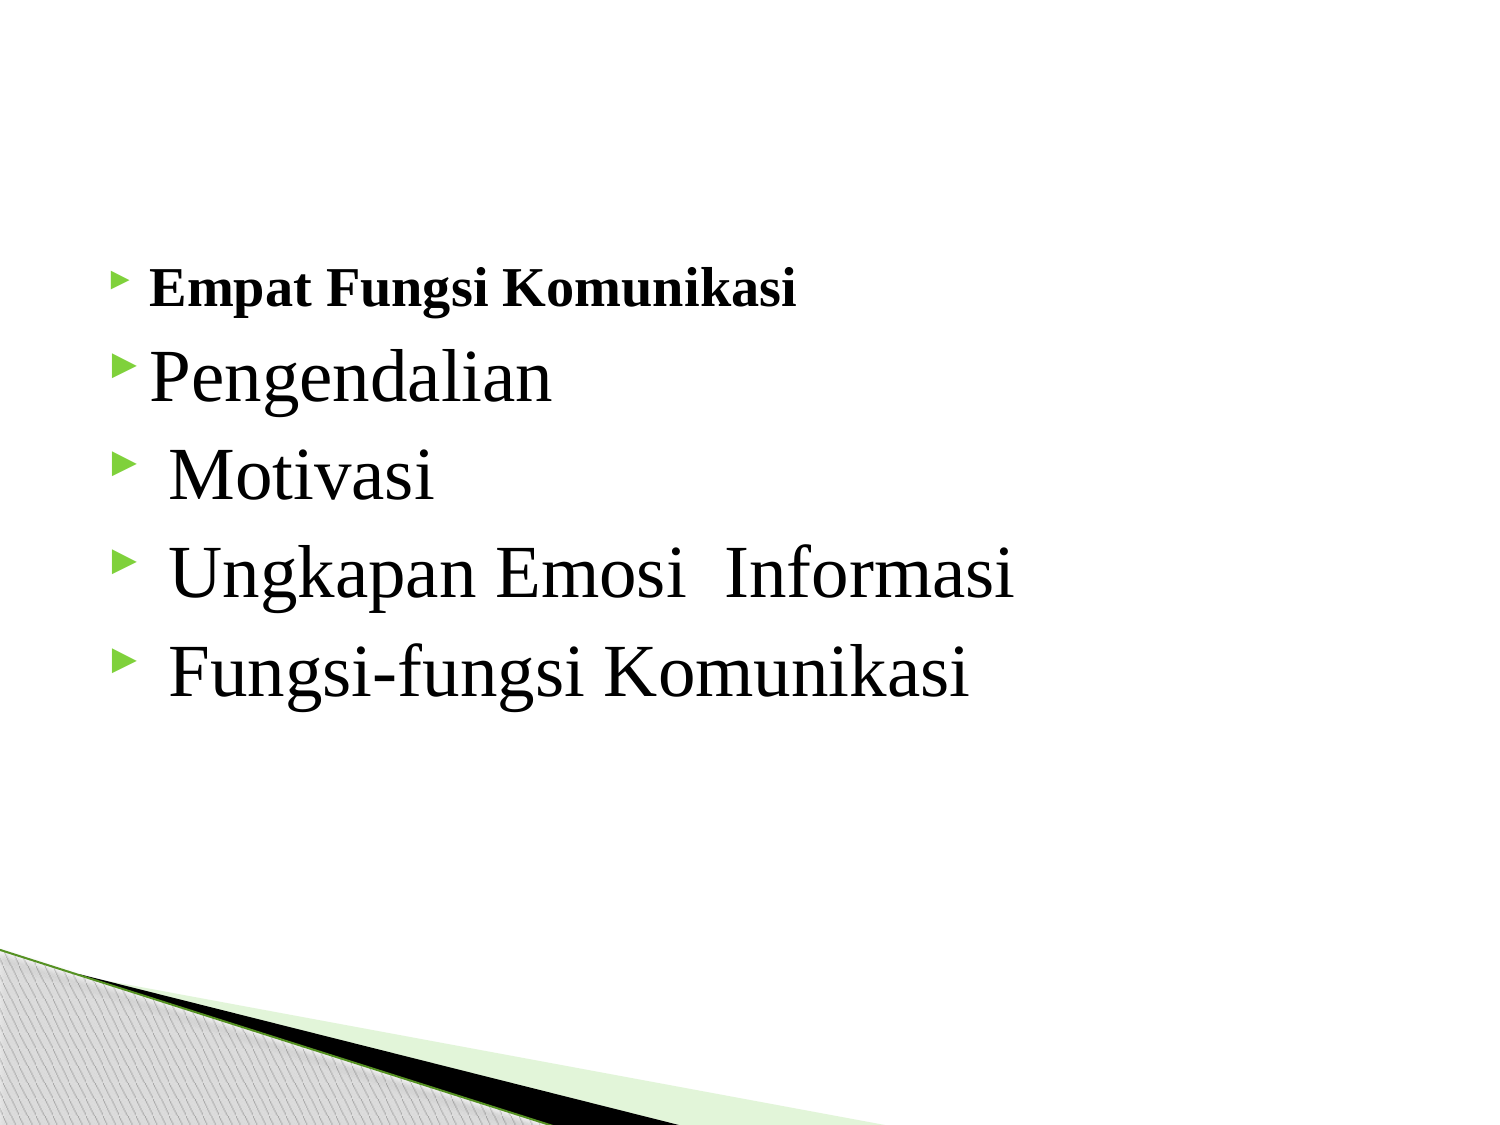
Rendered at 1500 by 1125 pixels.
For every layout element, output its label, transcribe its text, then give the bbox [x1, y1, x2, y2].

list Empat Fungsi Komunikasi Pengendalian Motivasi Ungkapan Emosi Informasi Fungsi-fungsi Komunikasi [75, 243, 1425, 986]
